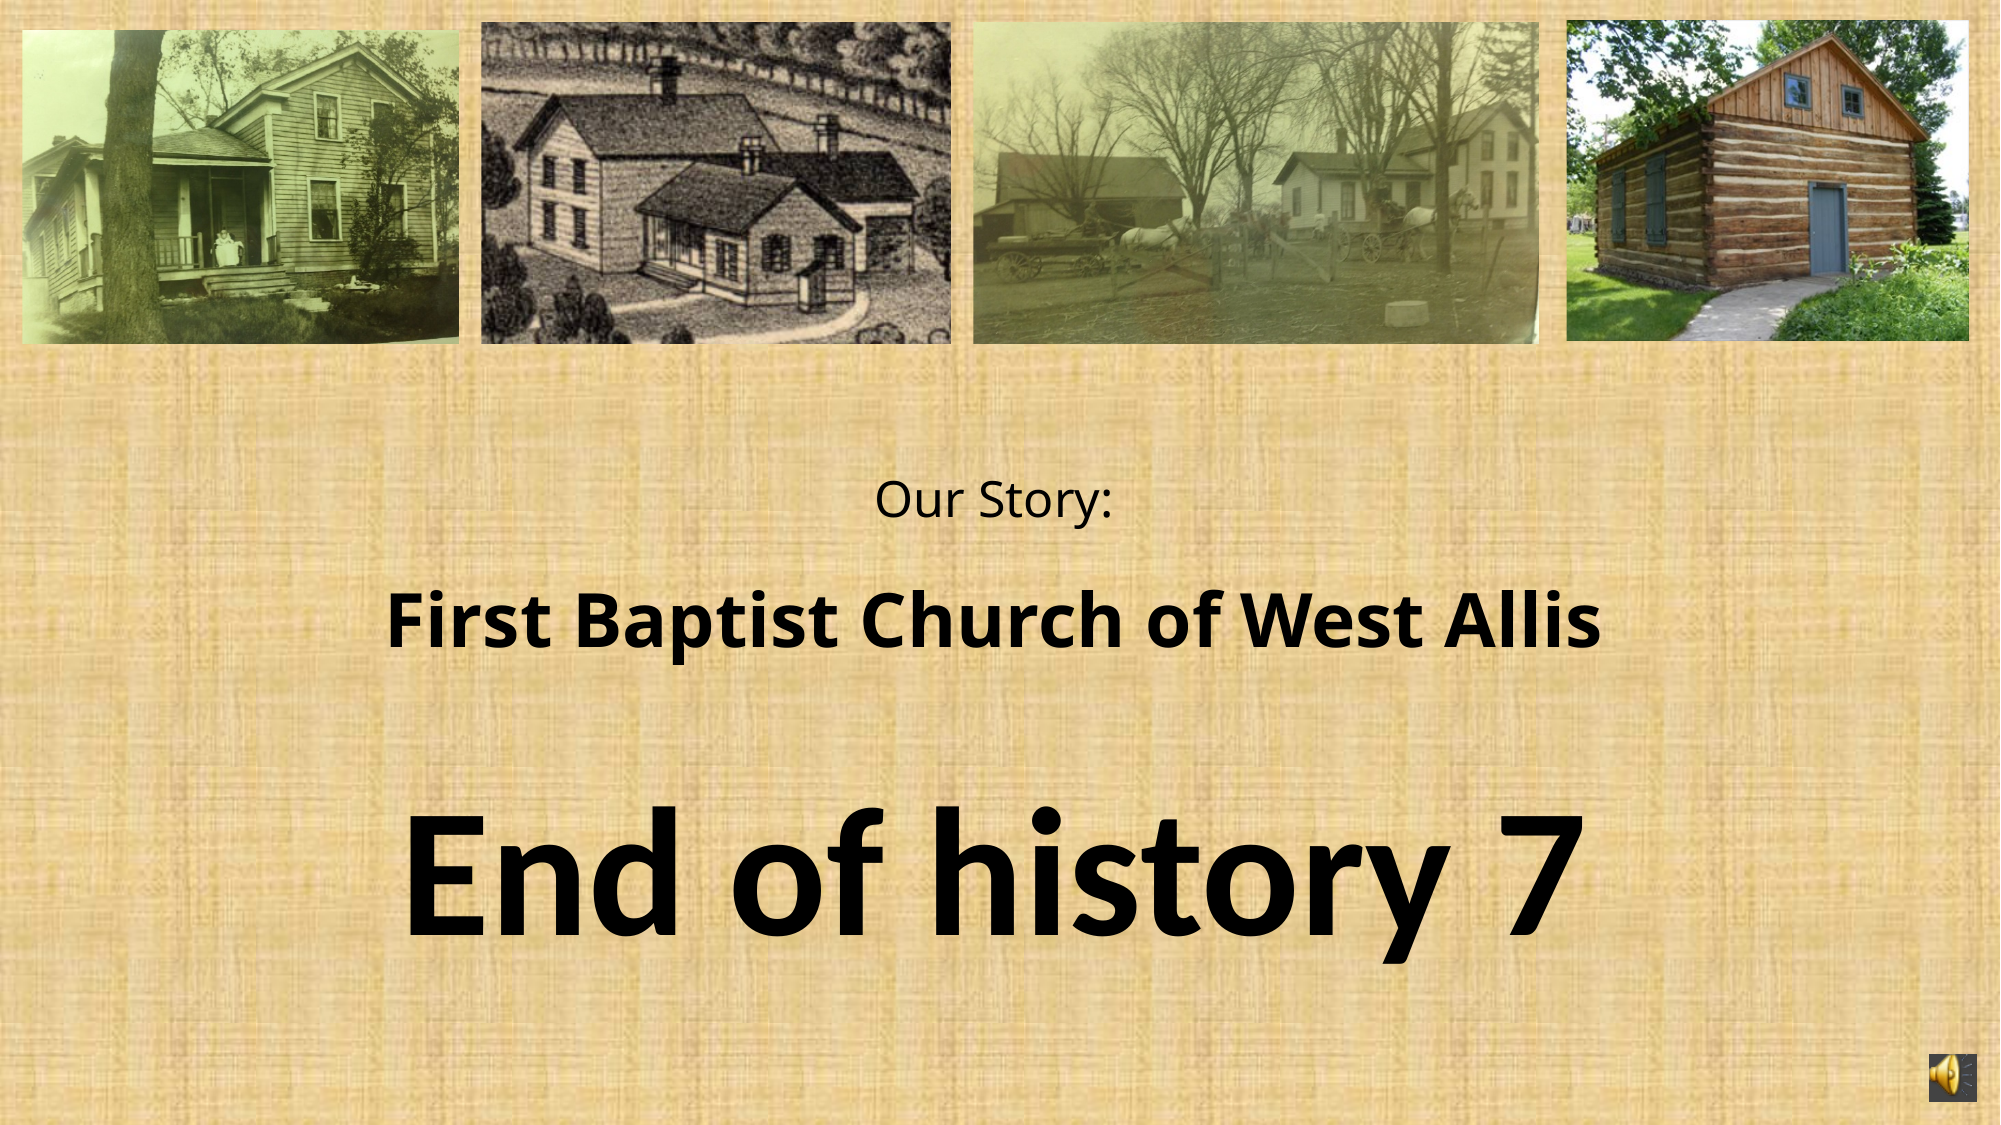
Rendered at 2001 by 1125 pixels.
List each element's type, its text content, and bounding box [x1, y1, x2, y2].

picture [1927, 1052, 1978, 1103]
picture [22, 30, 459, 344]
picture [973, 22, 1539, 344]
text_box [0, 0, 2000, 1125]
picture [1566, 20, 1973, 341]
picture [481, 22, 951, 344]
text_box Our Story: First Baptist Church of West Allis End of history 7 [0, 460, 1989, 980]
